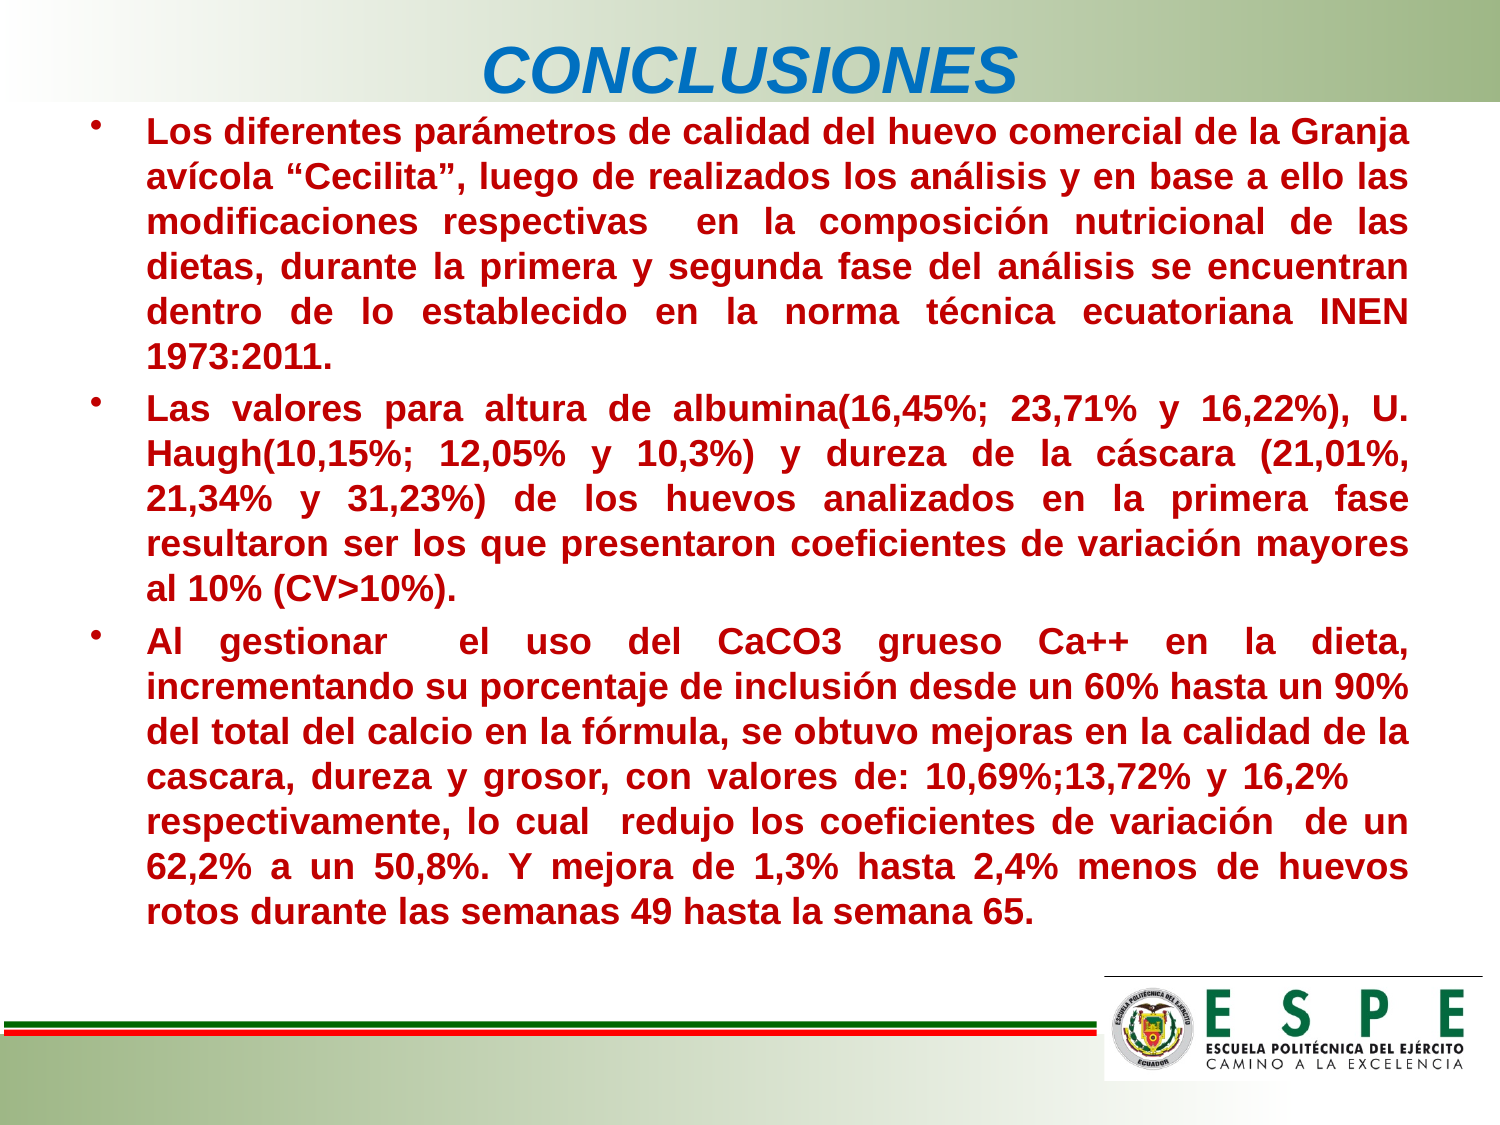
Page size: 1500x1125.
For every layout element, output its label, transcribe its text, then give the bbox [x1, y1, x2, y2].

picture [1104, 976, 1483, 1081]
title CONCLUSIONES [75, 19, 1425, 99]
list Los diferentes parámetros de calidad del huevo comercial de la Granja avícola “Cecilita”, luego de realizados los análisis y en base a ello las modificaciones respectivas en la composición nutricional de las dietas, durante la primera y segunda fase del análisis se encuentran dentro de lo establecido en la norma técnica ecuatoriana INEN 1973:2011. Las valores para altura de albumina(16,45%; 23,71% y 16,22%), U. Haugh(10,15%; 12,05% y 10,3%) y dureza de la cáscara (21,01%, 21,34% y 31,23%) de los huevos analizados en la primera fase resultaron ser los que presentaron coeficientes de variación mayores al 10% (CV>10%). Al gestionar el uso del CaCO3 grueso Ca++ en la dieta, incrementando su porcentaje de inclusión desde un 60% hasta un 90% del total del calcio en la fórmula, se obtuvo mejoras en la calidad de la cascara, dureza y grosor, con valores de: 10,69%;13,72% y 16,2% respectivamente, lo cual redujo los coeficientes de variación de un 62,2% a un 50,8%. Y mejora de 1,3% hasta 2,4% menos de huevos rotos durante las semanas 49 hasta la semana 65. [75, 99, 1425, 927]
